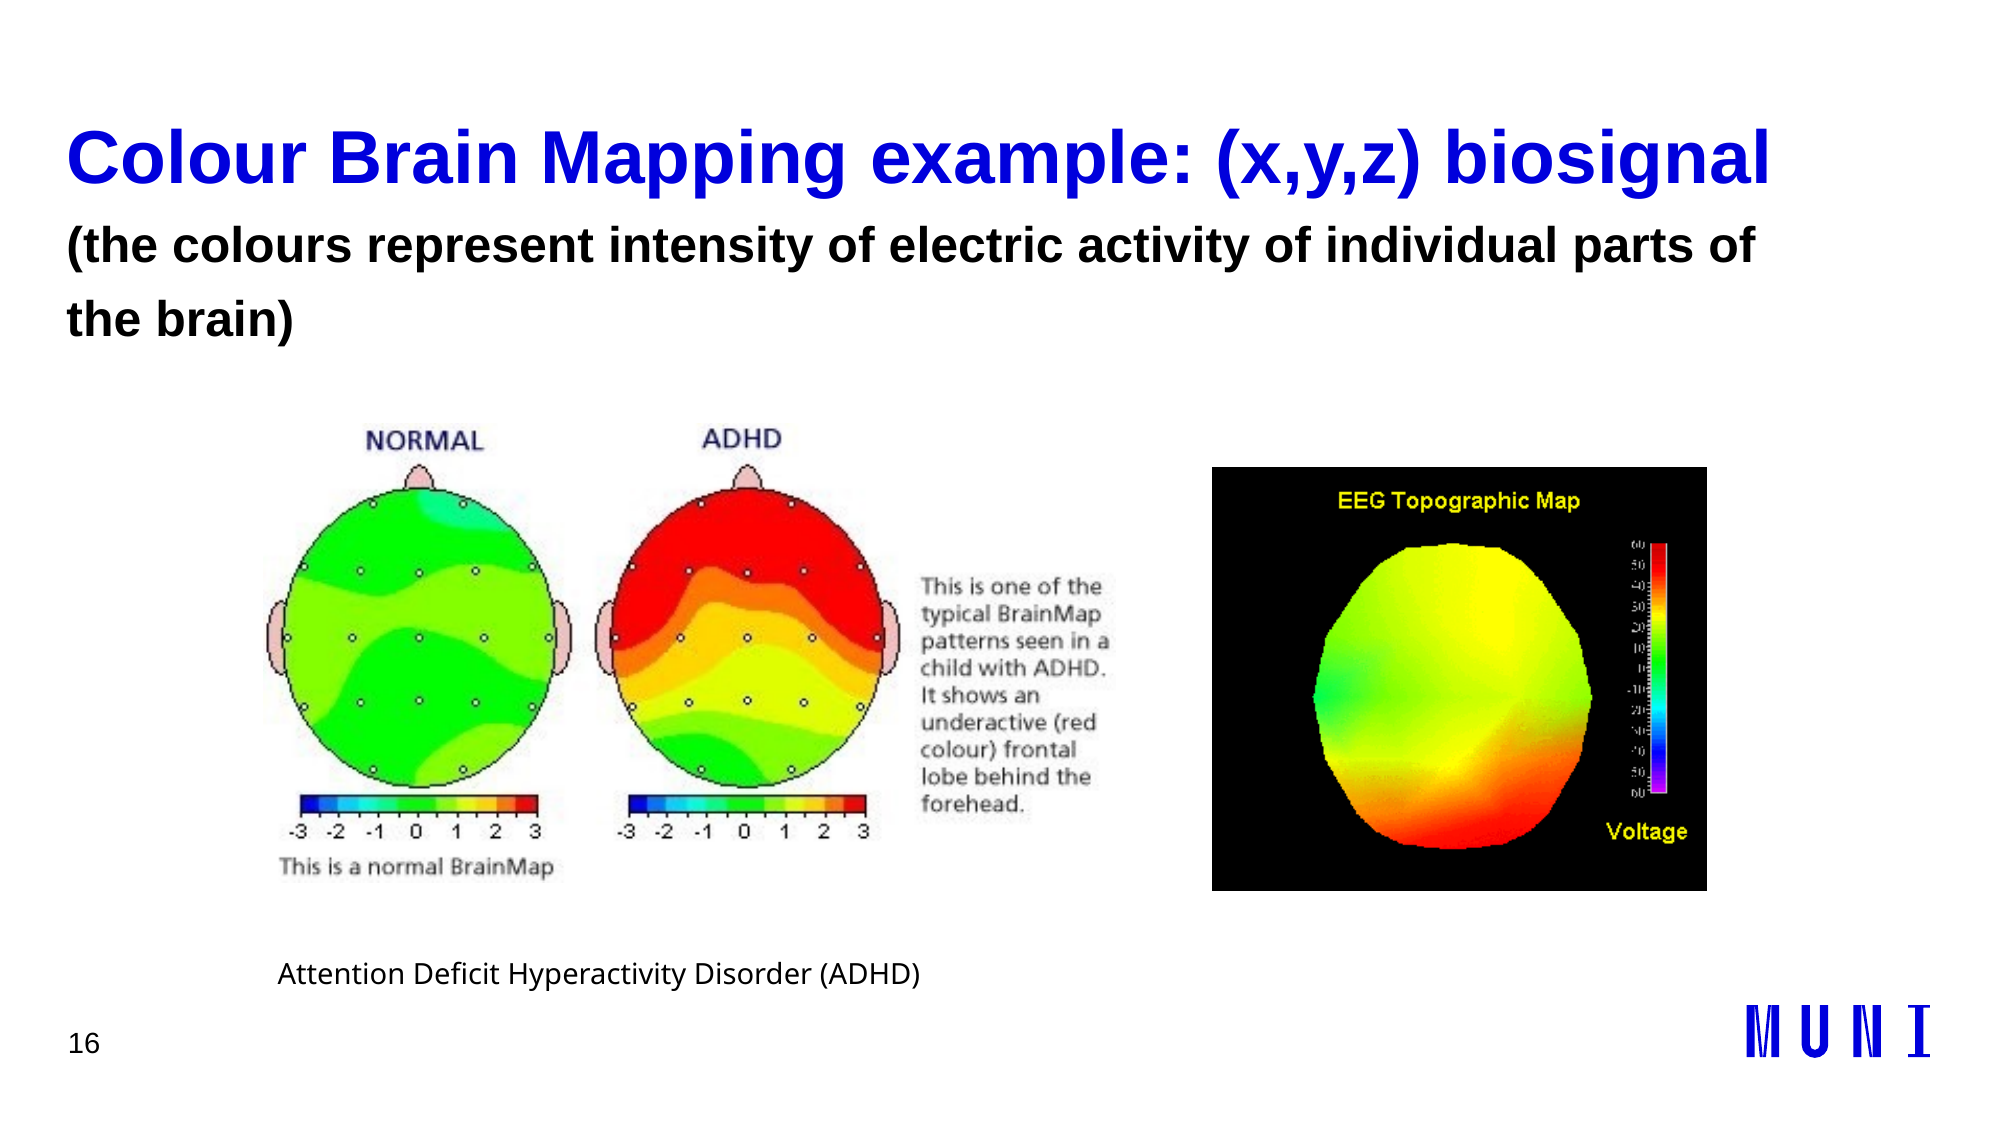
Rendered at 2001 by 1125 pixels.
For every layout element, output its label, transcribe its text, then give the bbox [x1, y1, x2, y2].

title Colour Brain Mapping example: (x,y,z) biosignal (the colours represent intensity of electric activity of individual parts of the brain) [66, 86, 1840, 348]
text_box Attention Deficit Hyperactivity Disorder (ADHD) [262, 947, 1066, 998]
picture [263, 422, 1116, 883]
picture [1212, 467, 1707, 892]
slide_number 16 [67, 1021, 110, 1063]
